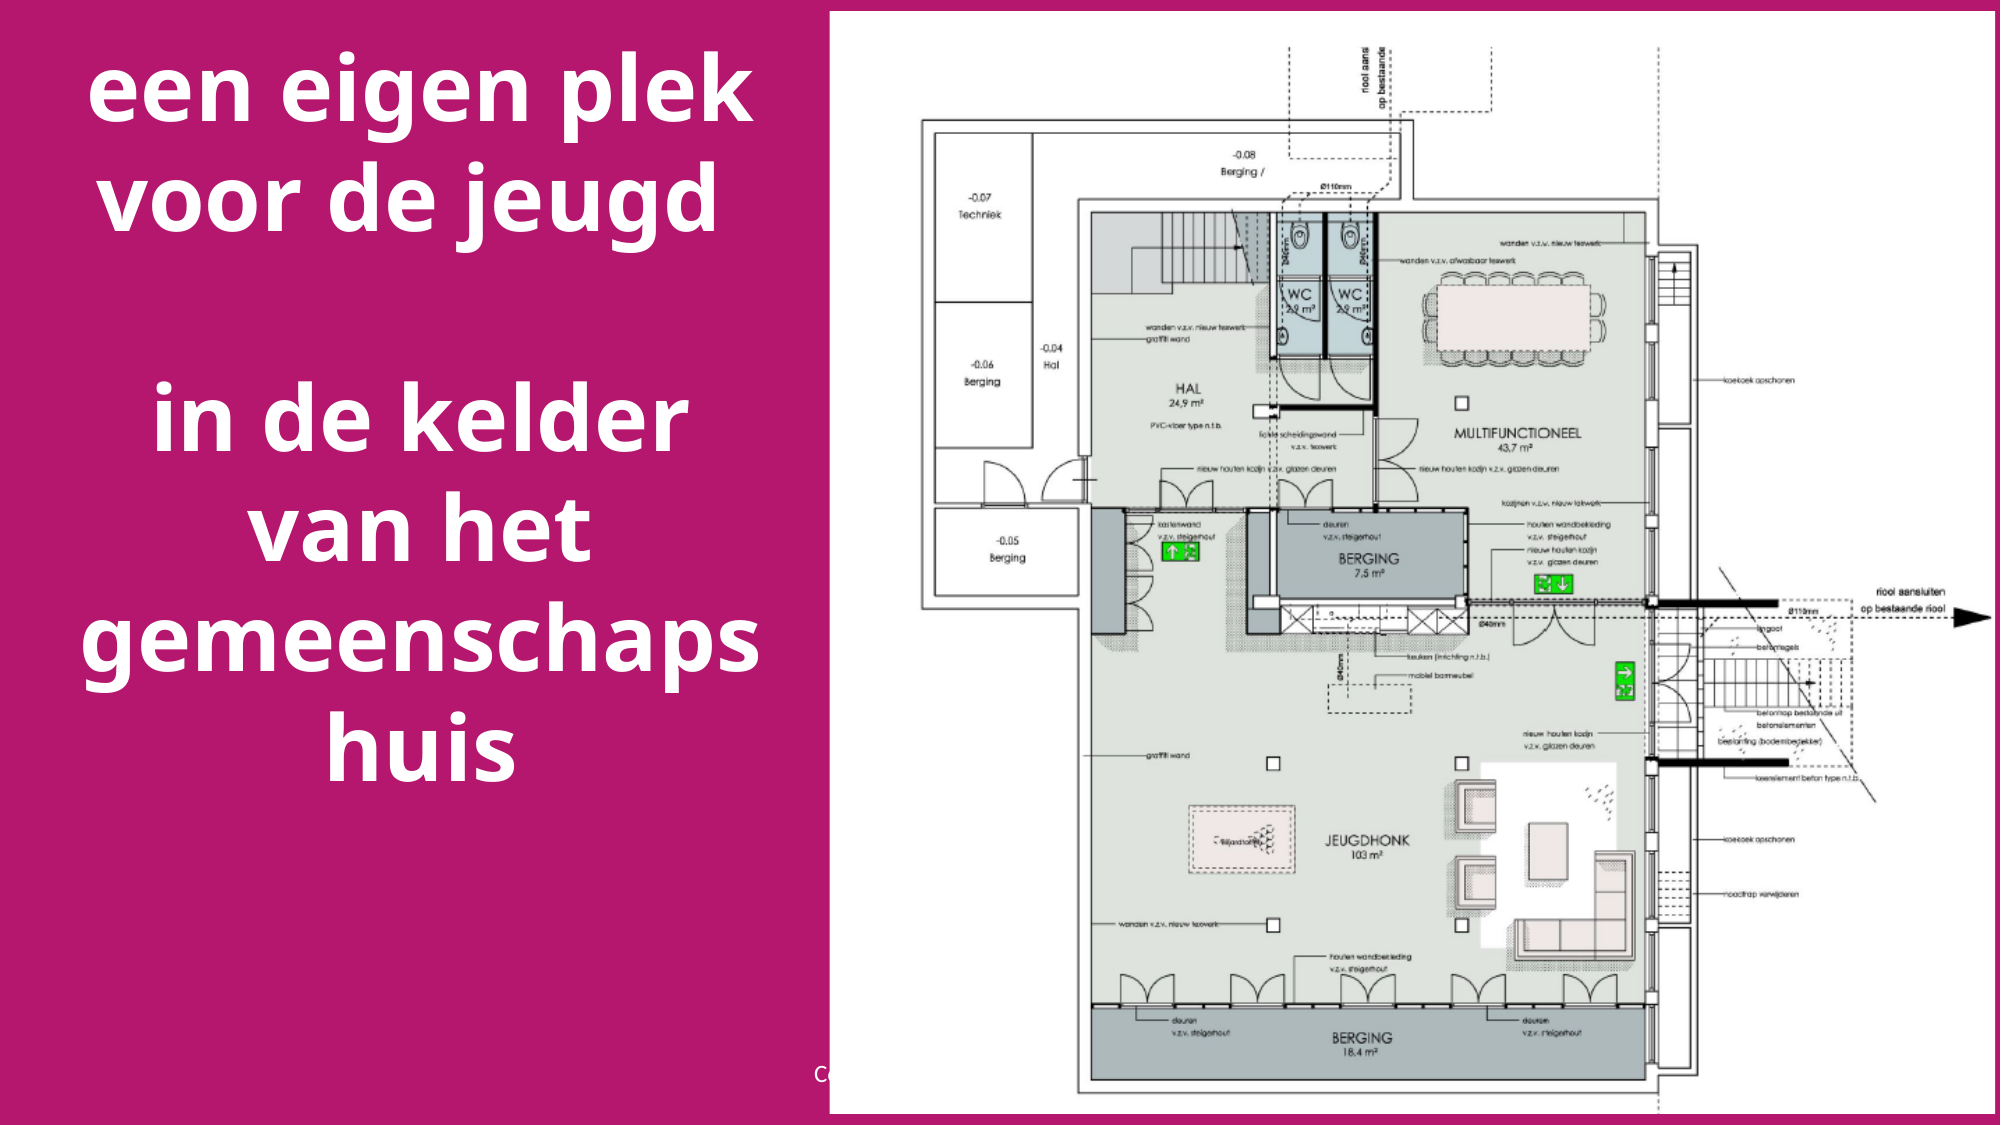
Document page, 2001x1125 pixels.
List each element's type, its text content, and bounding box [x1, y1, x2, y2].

picture [829, 11, 1996, 1114]
text_box een eigen plek voor de jeugd in de kelder van het gemeenschapshuis [42, 22, 800, 807]
footer Coöperatie Burger Initiatief Genhout [662, 1042, 829, 1103]
